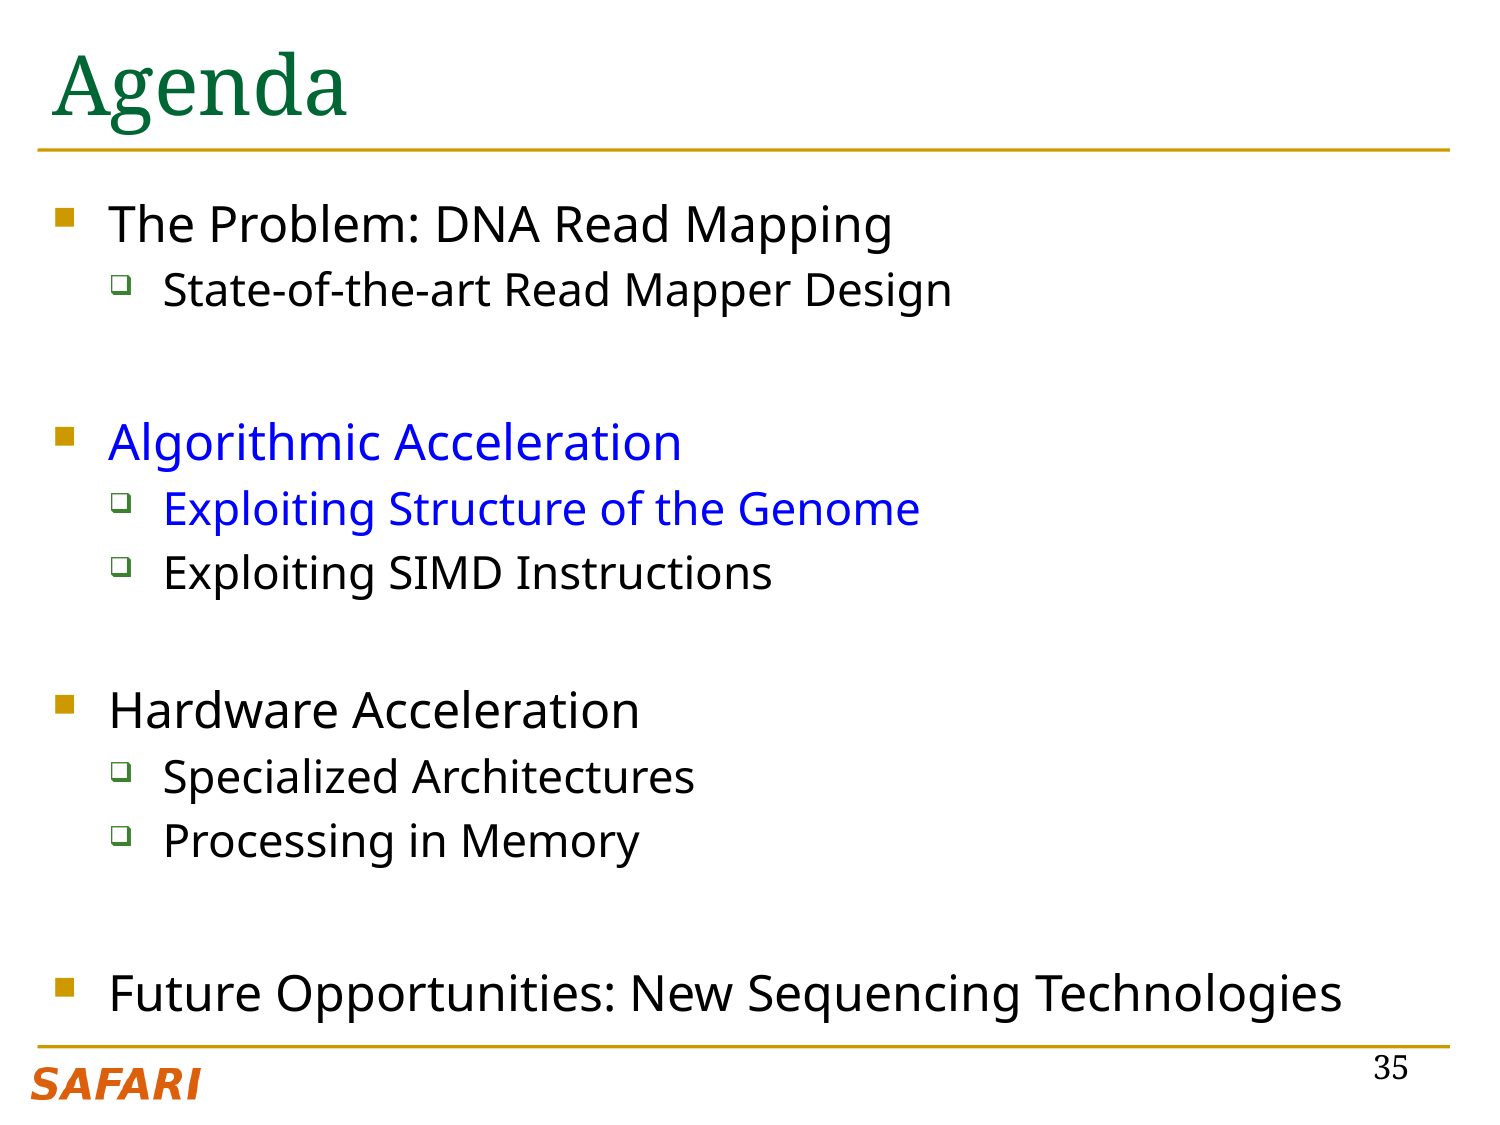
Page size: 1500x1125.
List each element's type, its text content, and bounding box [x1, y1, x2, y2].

picture [29, 1058, 207, 1110]
list The Problem: DNA Read Mapping State-of-the-art Read Mapper Design Algorithmic Acceleration Exploiting Structure of the Genome Exploiting SIMD Instructions Hardware Acceleration Specialized Architectures Processing in Memory Future Opportunities: New Sequencing Technologies [37, 184, 1451, 1026]
title Agenda [37, 24, 1451, 184]
slide_number 35 [1074, 1023, 1426, 1100]
